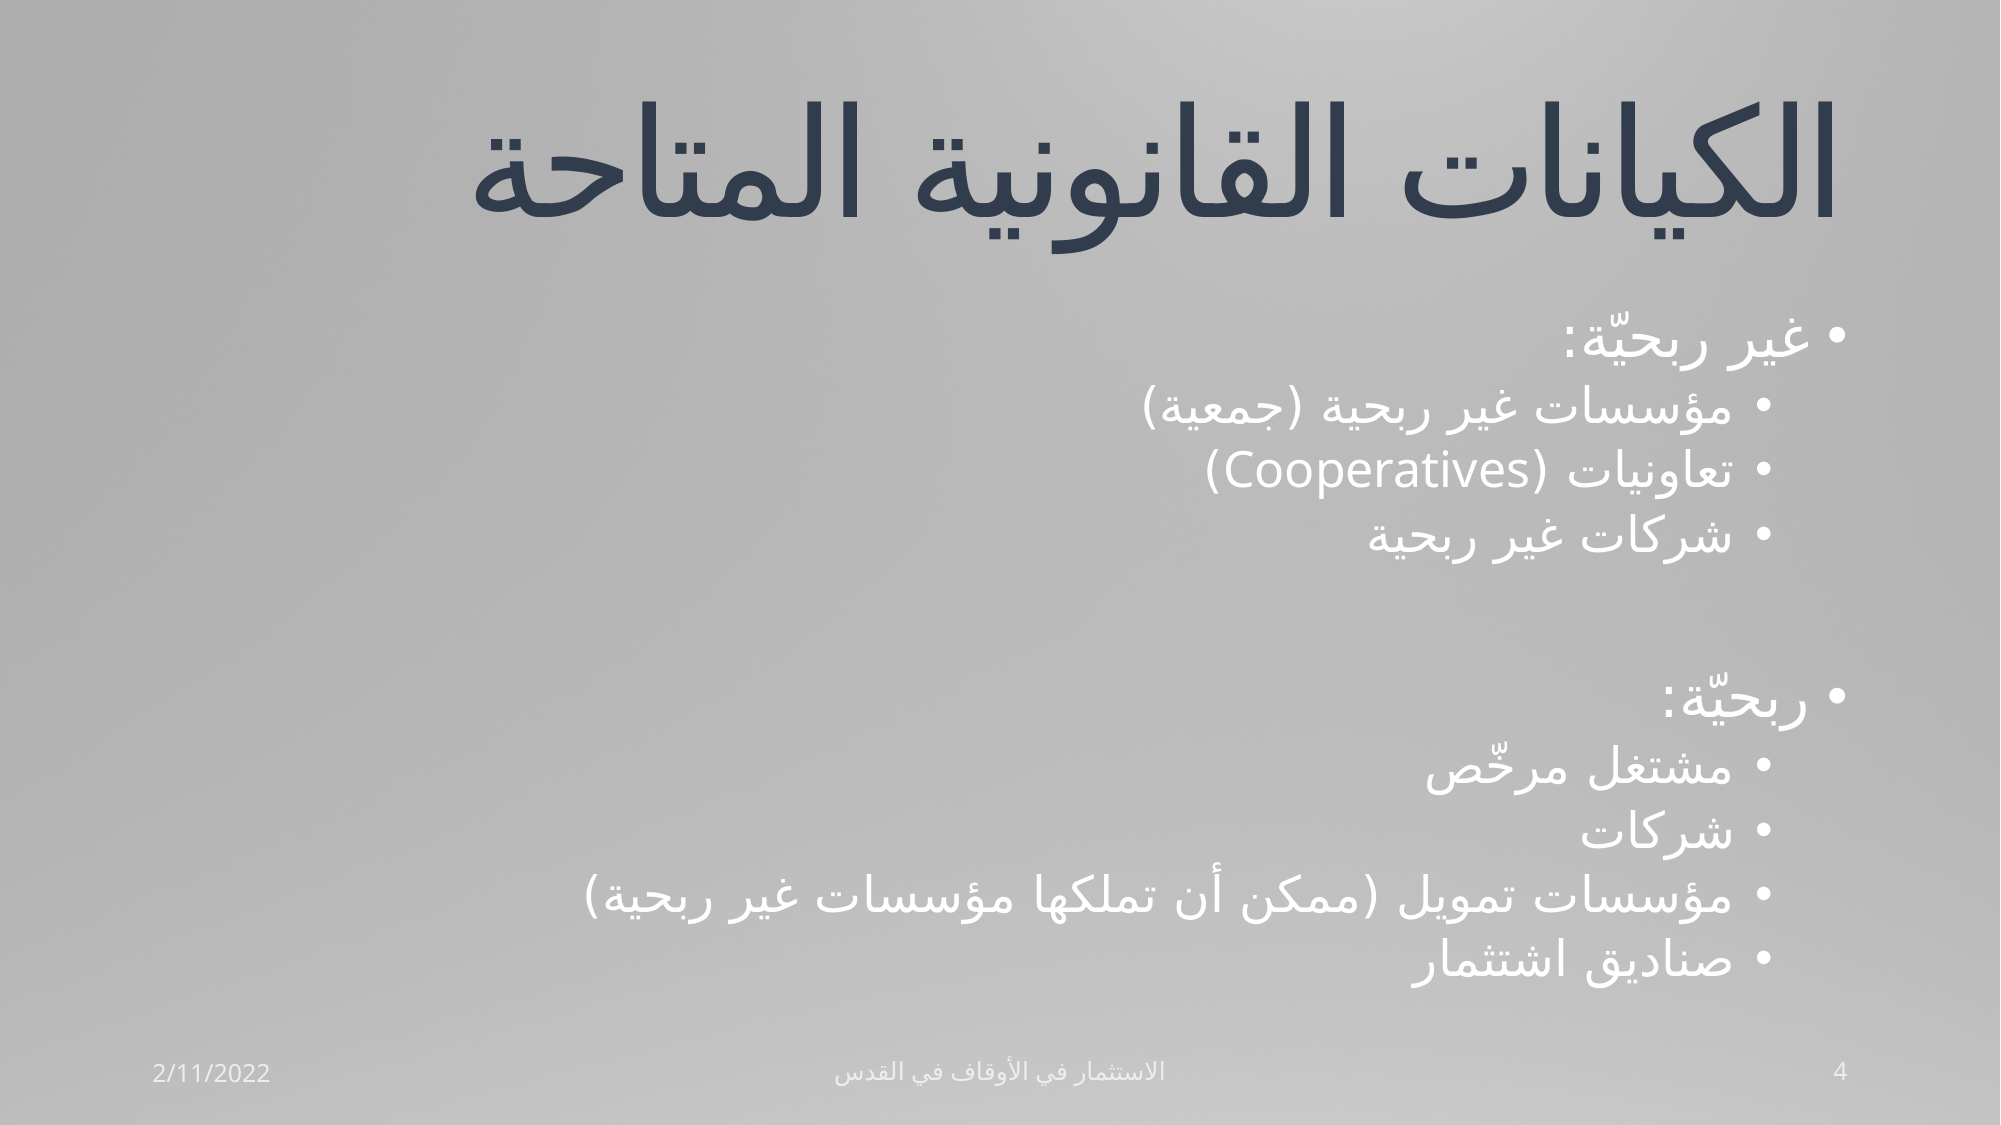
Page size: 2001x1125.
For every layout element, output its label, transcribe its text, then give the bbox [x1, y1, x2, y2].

title الكيانات القانونية المتاحة [137, 59, 1863, 278]
slide_number 4 [1412, 1042, 1863, 1103]
footer الاستثمار في الأوقاف في القدس [662, 1042, 1338, 1103]
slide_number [137, 1042, 588, 1103]
list غير ربحيّة: مؤسسات غير ربحية (جمعية) تعاونيات (Cooperatives) شركات غير ربحية ربحيّة: مشتغل مرخّص شركات مؤسسات تمويل (ممكن أن تملكها مؤسسات غير ربحية) صناديق اشتثمار [183, 299, 1863, 1014]
